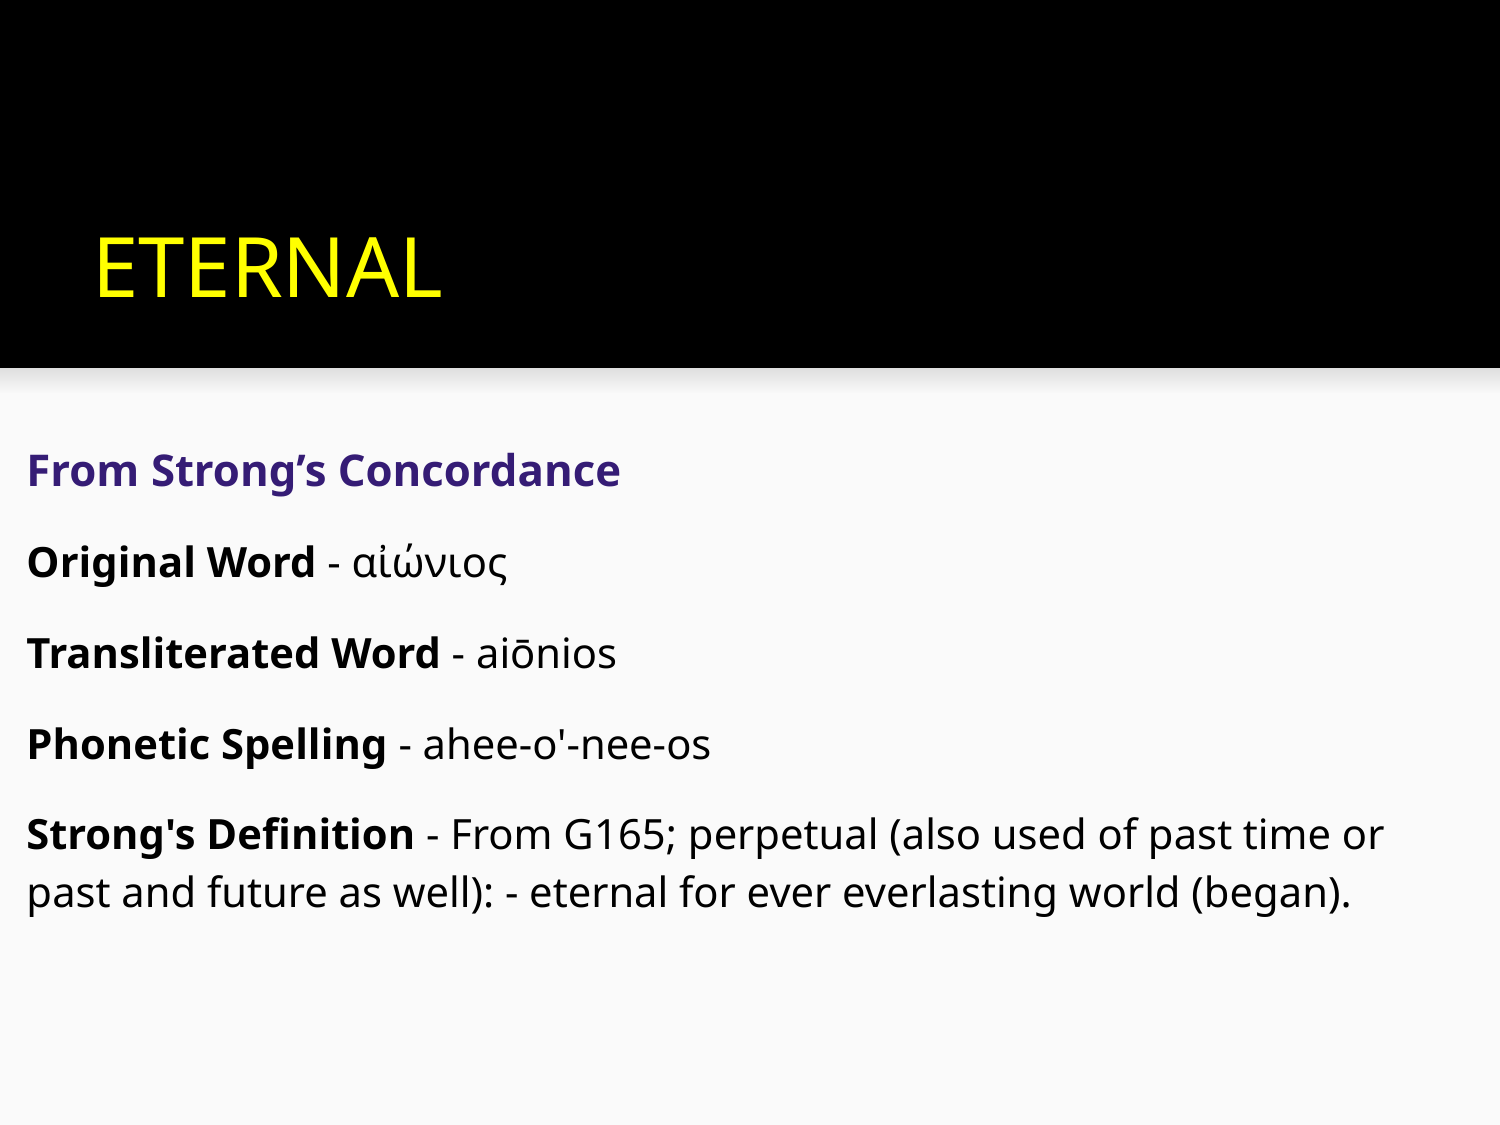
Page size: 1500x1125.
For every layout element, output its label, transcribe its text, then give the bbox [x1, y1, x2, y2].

title ETERNAL [77, 161, 1427, 330]
list From Strong’s Concordance Original Word - αἰώνιος Transliterated Word - aiōnios Phonetic Spelling - ahee-o'-nee-os Strong's Definition - From G165; perpetual (also used of past time or past and future as well): - eternal for ever everlasting world (began). [11, 419, 1494, 1105]
